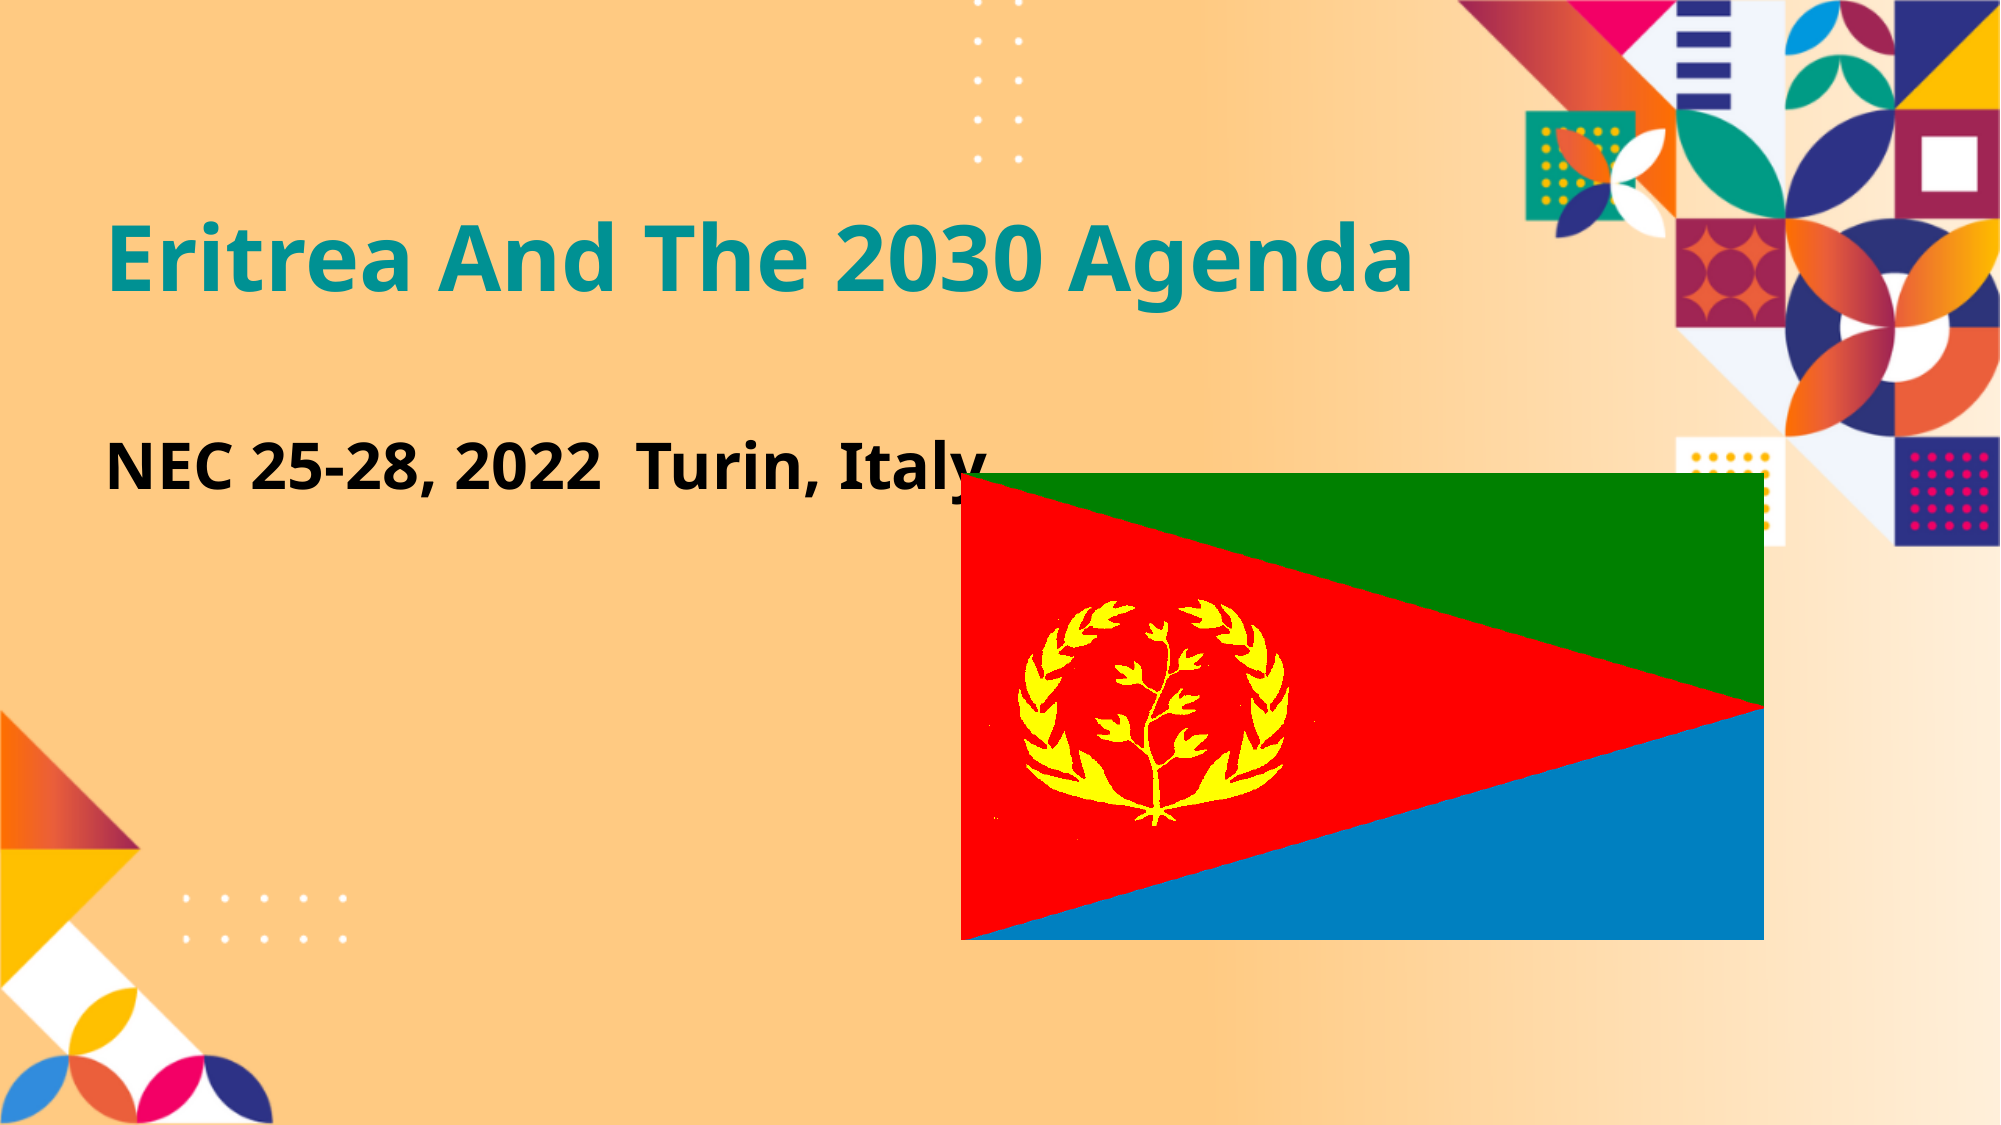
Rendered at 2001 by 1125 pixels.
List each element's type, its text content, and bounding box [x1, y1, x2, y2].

picture [0, 0, 2000, 1125]
title Eritrea And The 2030 Agenda NEC 25-28, 2022 Turin, Italy [18, 181, 1744, 686]
